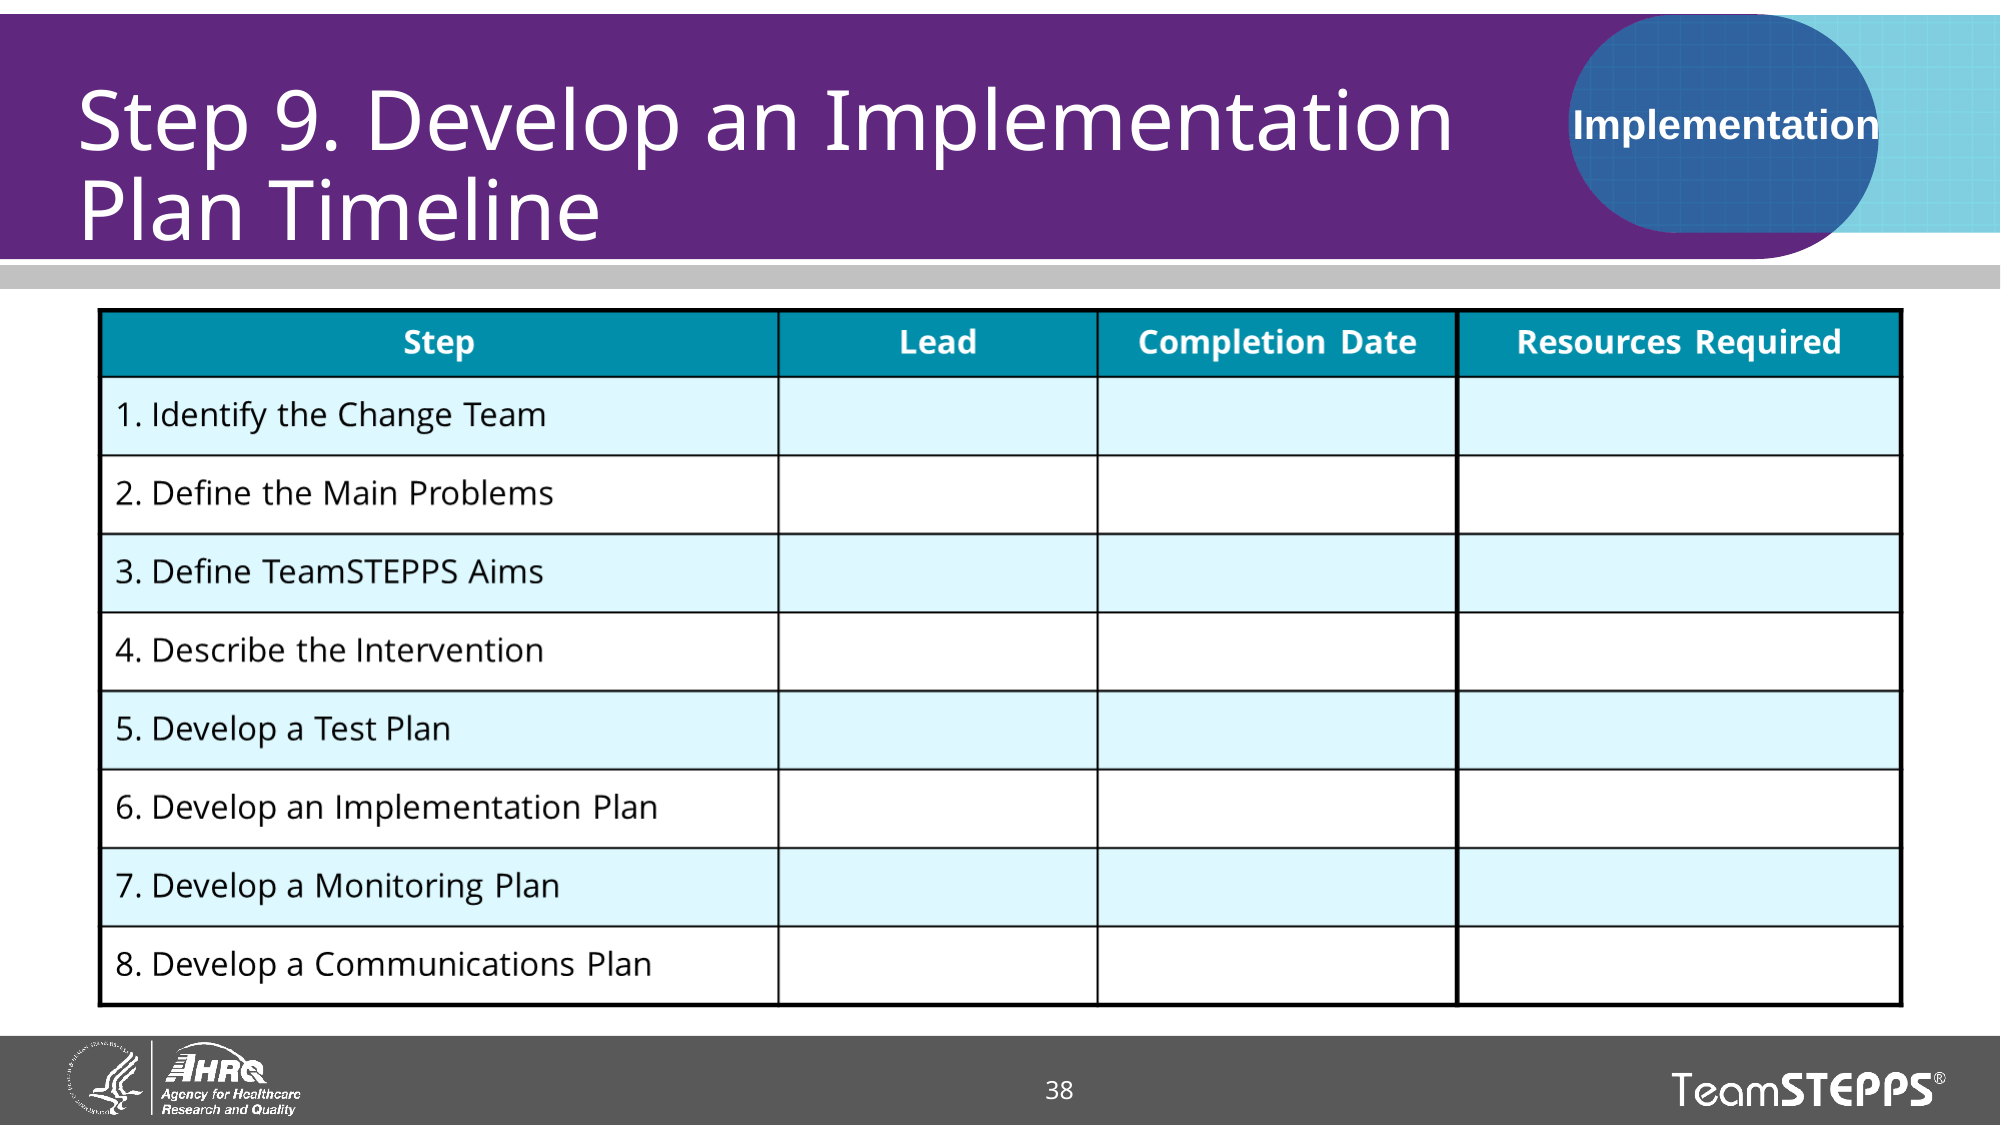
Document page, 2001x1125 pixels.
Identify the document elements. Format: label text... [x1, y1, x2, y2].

picture [94, 307, 1906, 1010]
text_box Implementation [1550, 90, 1903, 155]
picture [61, 1035, 306, 1121]
picture [1568, 15, 2000, 233]
title Step 9. Develop an Implementation Plan Timeline [62, 59, 1551, 278]
picture [1669, 1065, 1982, 1118]
slide_number 38 [914, 1061, 1205, 1122]
